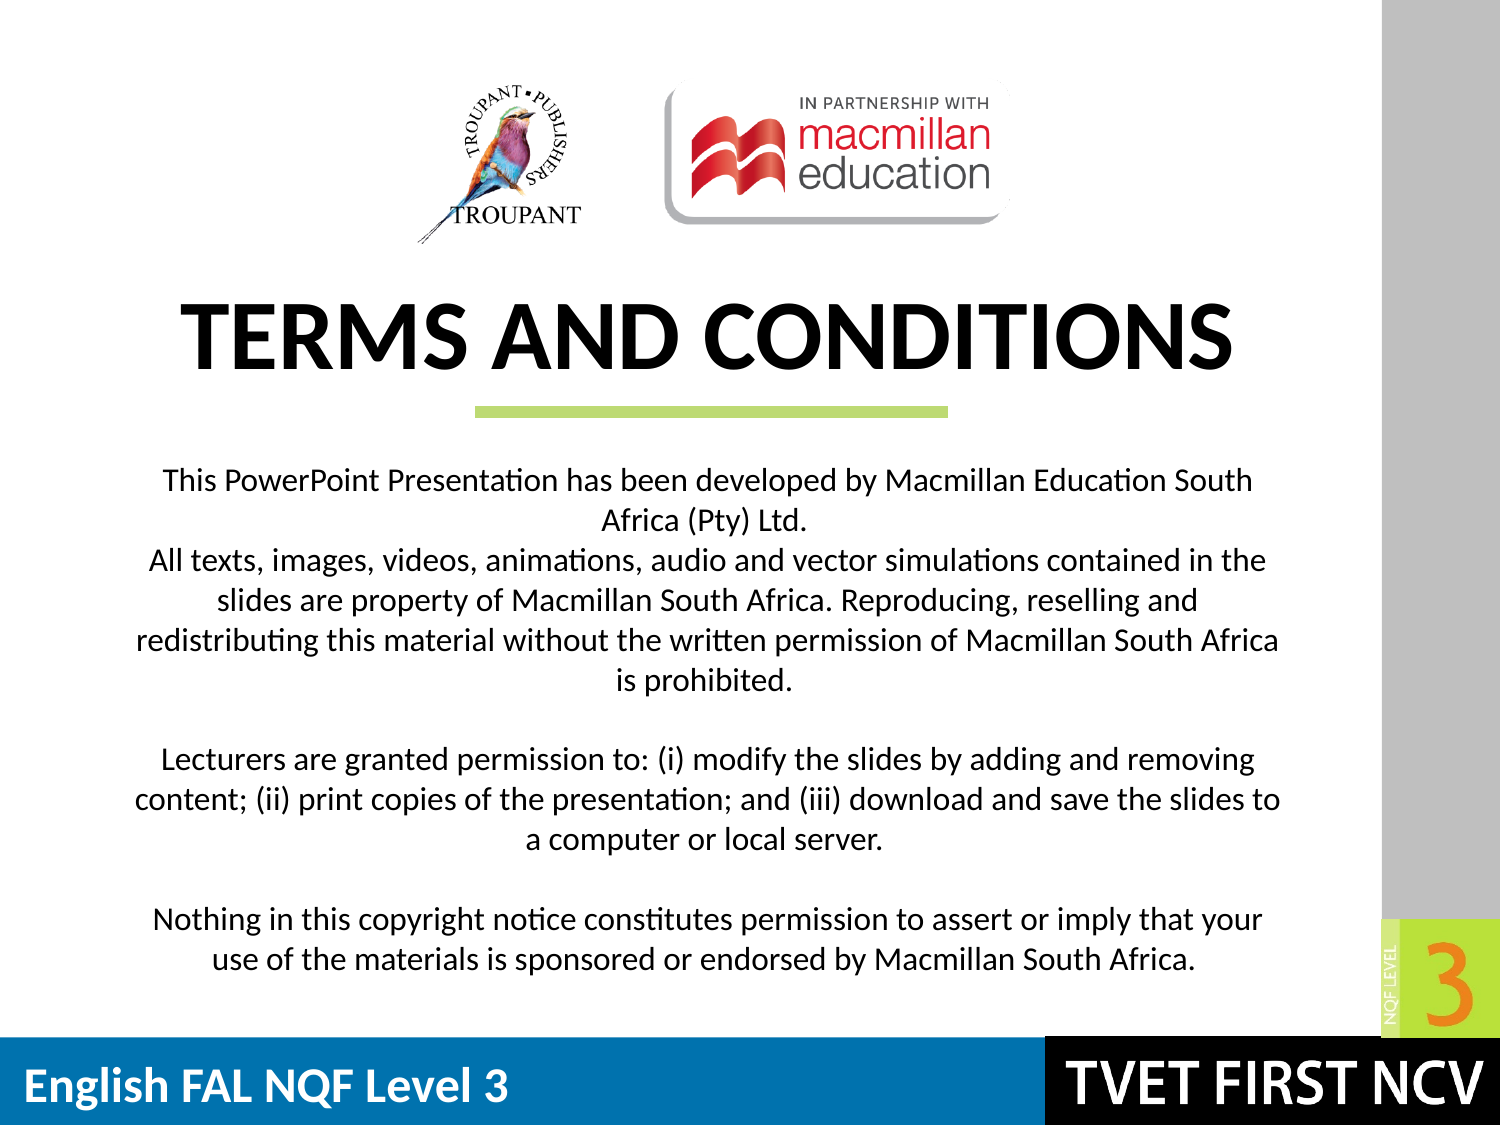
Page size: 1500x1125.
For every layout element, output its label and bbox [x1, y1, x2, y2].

picture [413, 78, 1010, 249]
picture [1381, 919, 1500, 1038]
picture [1065, 1050, 1484, 1120]
